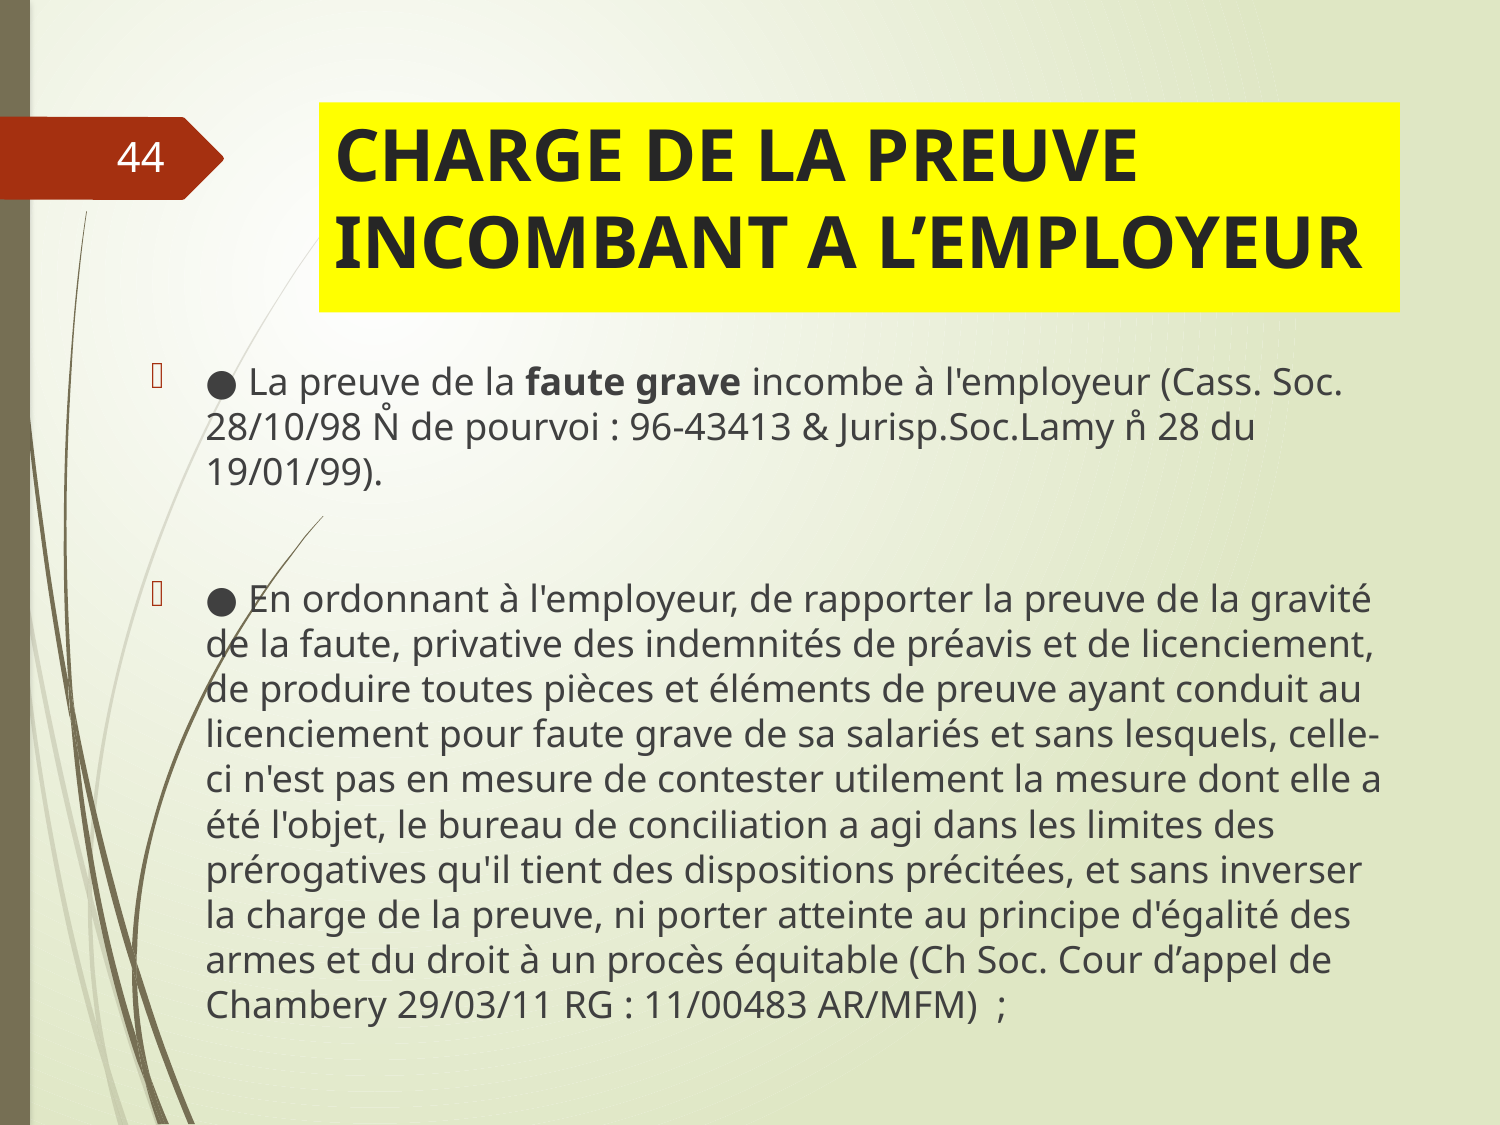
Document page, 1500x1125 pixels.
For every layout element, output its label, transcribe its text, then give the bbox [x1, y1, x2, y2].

slide_number 44 [83, 129, 180, 190]
title CHARGE DE LA PREUVE INCOMBANT A L’EMPLOYEUR [319, 102, 1400, 313]
list ● La preuve de la faute grave incombe à l'employeur (Cass. Soc. 28/10/98 N̊ de pourvoi : 96-43413 & Jurisp.Soc.Lamy n̊ 28 du 19/01/99). ● En ordonnant à l'employeur, de rapporter la preuve de la gravité de la faute, privative des indemnités de préavis et de licenciement, de produire toutes pièces et éléments de preuve ayant conduit au licenciement pour faute grave de sa salariés et sans lesquels, celle-ci n'est pas en mesure de contester utilement la mesure dont elle a été l'objet, le bureau de conciliation a agi dans les limites des prérogatives qu'il tient des dispositions précitées, et sans inverser la charge de la preuve, ni porter atteinte au principe d'égalité des armes et du droit à un procès équitable (Ch Soc. Cour d’appel de Chambery 29/03/11 RG : 11/00483 AR/MFM) ; [135, 350, 1400, 1059]
